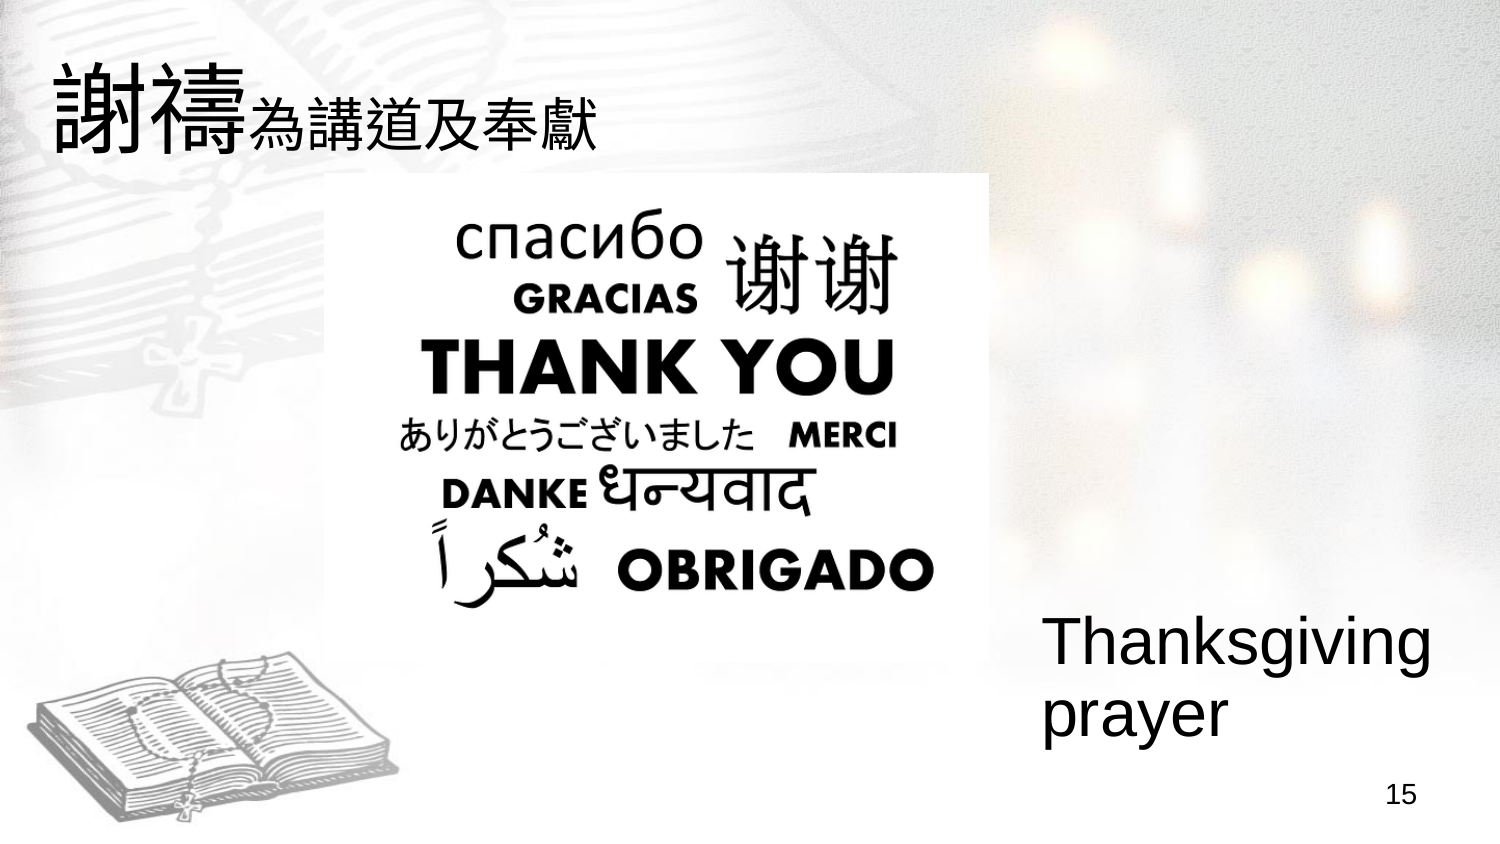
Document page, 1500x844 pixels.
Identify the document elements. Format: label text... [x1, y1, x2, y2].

picture [0, 0, 1500, 844]
list Thanksgiving prayer [1033, 599, 1480, 765]
slide_number 15 [1375, 768, 1425, 844]
title 謝禱為講道及奉獻 [41, 33, 1480, 175]
